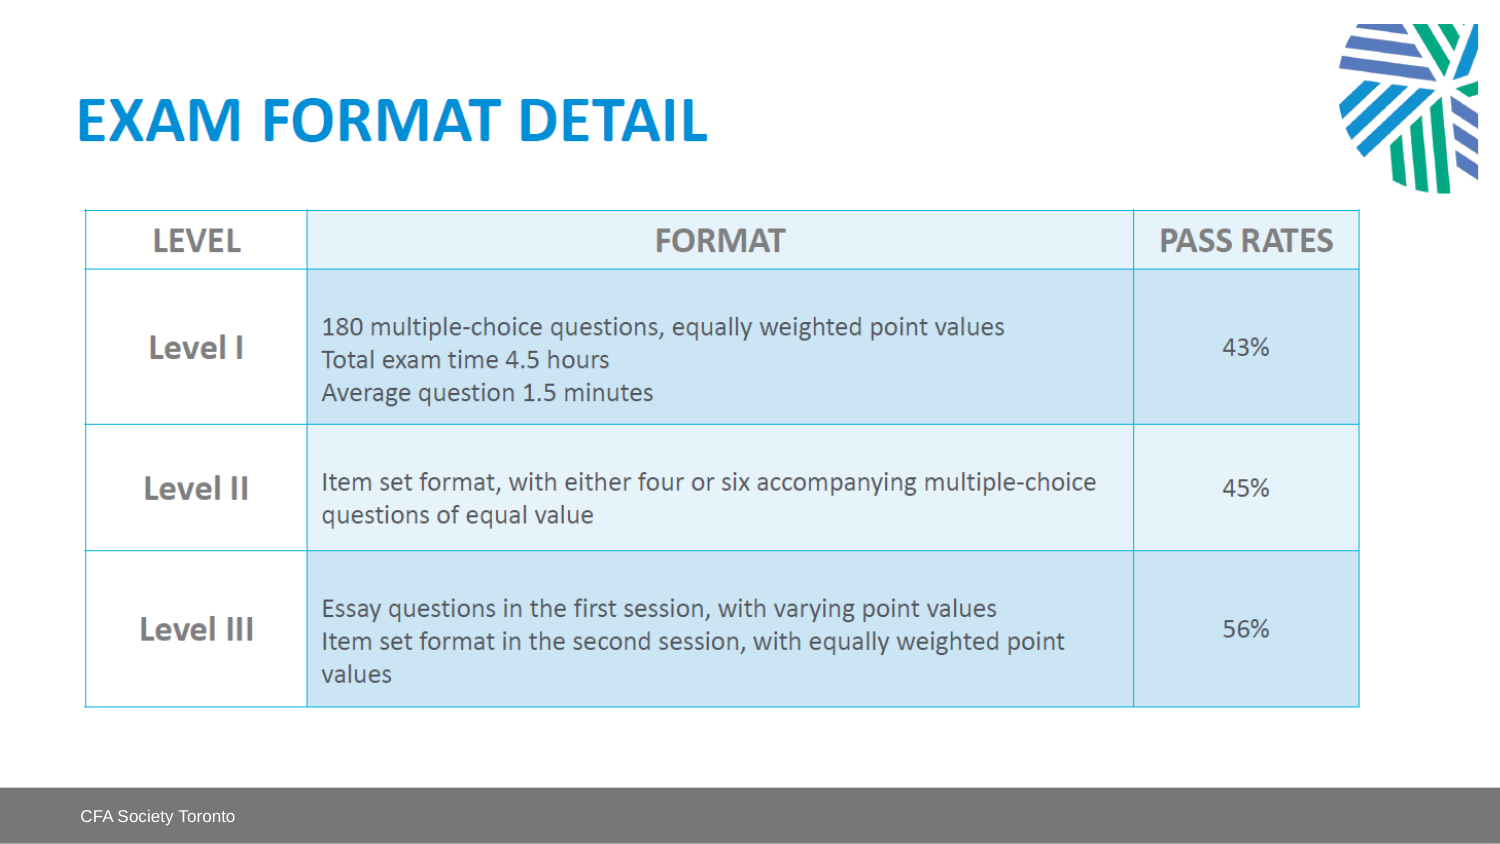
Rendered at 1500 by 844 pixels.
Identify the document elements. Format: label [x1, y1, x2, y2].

picture [21, 23, 1479, 751]
